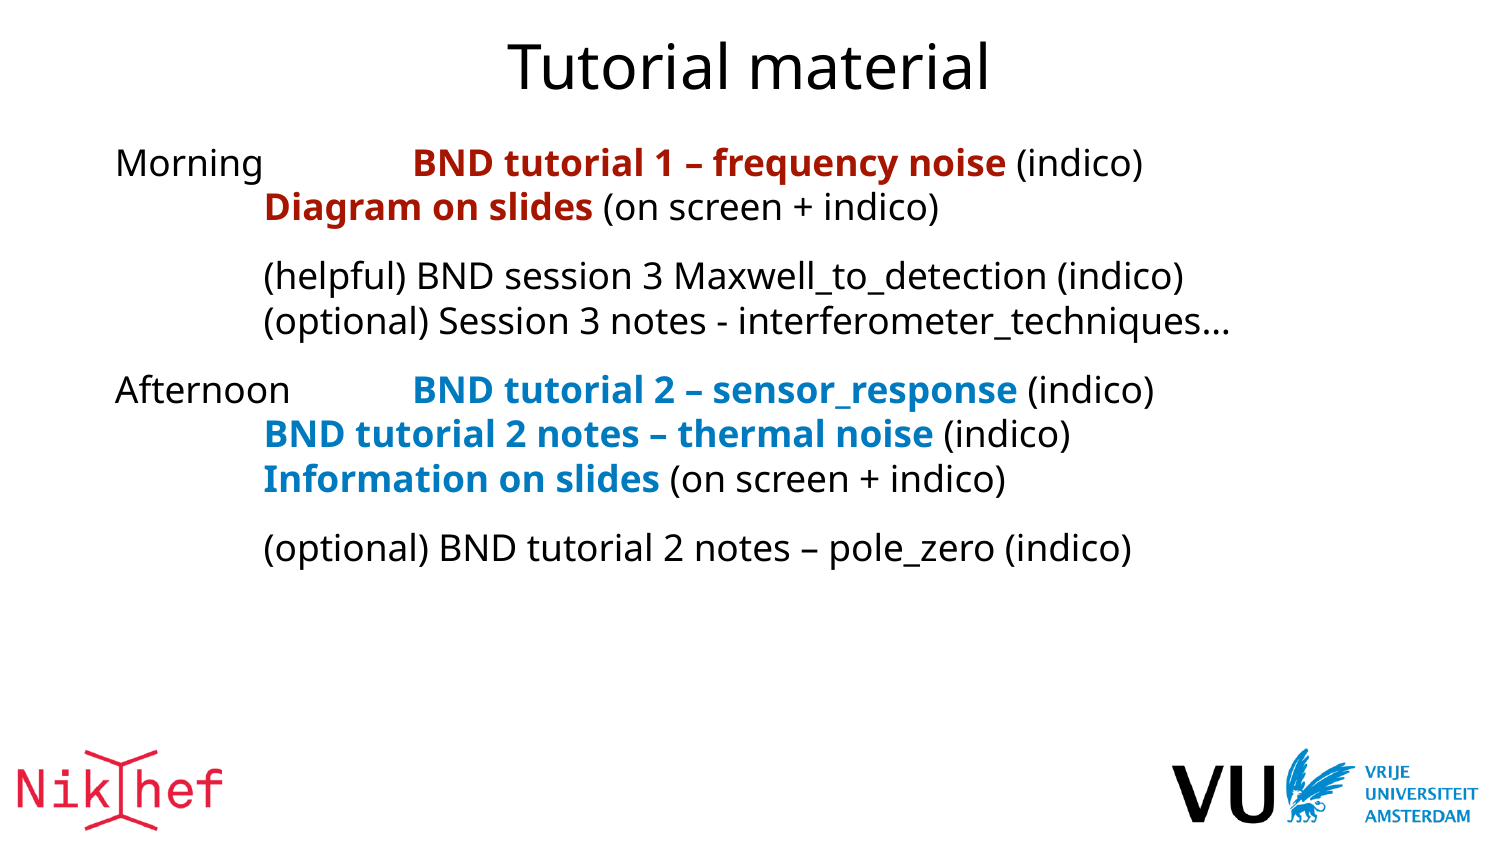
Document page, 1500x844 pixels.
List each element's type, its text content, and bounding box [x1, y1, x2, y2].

picture [0, 735, 240, 844]
list Morning BND tutorial 1 – frequency noise (indico) Diagram on slides (on screen + indico) (helpful) BND session 3 Maxwell_to_detection (indico) (optional) Session 3 notes - interferometer_techniques… Afternoon BND tutorial 2 – sensor_response (indico) BND tutorial 2 notes – thermal noise (indico) Information on slides (on screen + indico) (optional) BND tutorial 2 notes – pole_zero (indico) [109, 133, 1391, 665]
picture [1149, 739, 1500, 844]
title Tutorial material [109, 10, 1391, 119]
